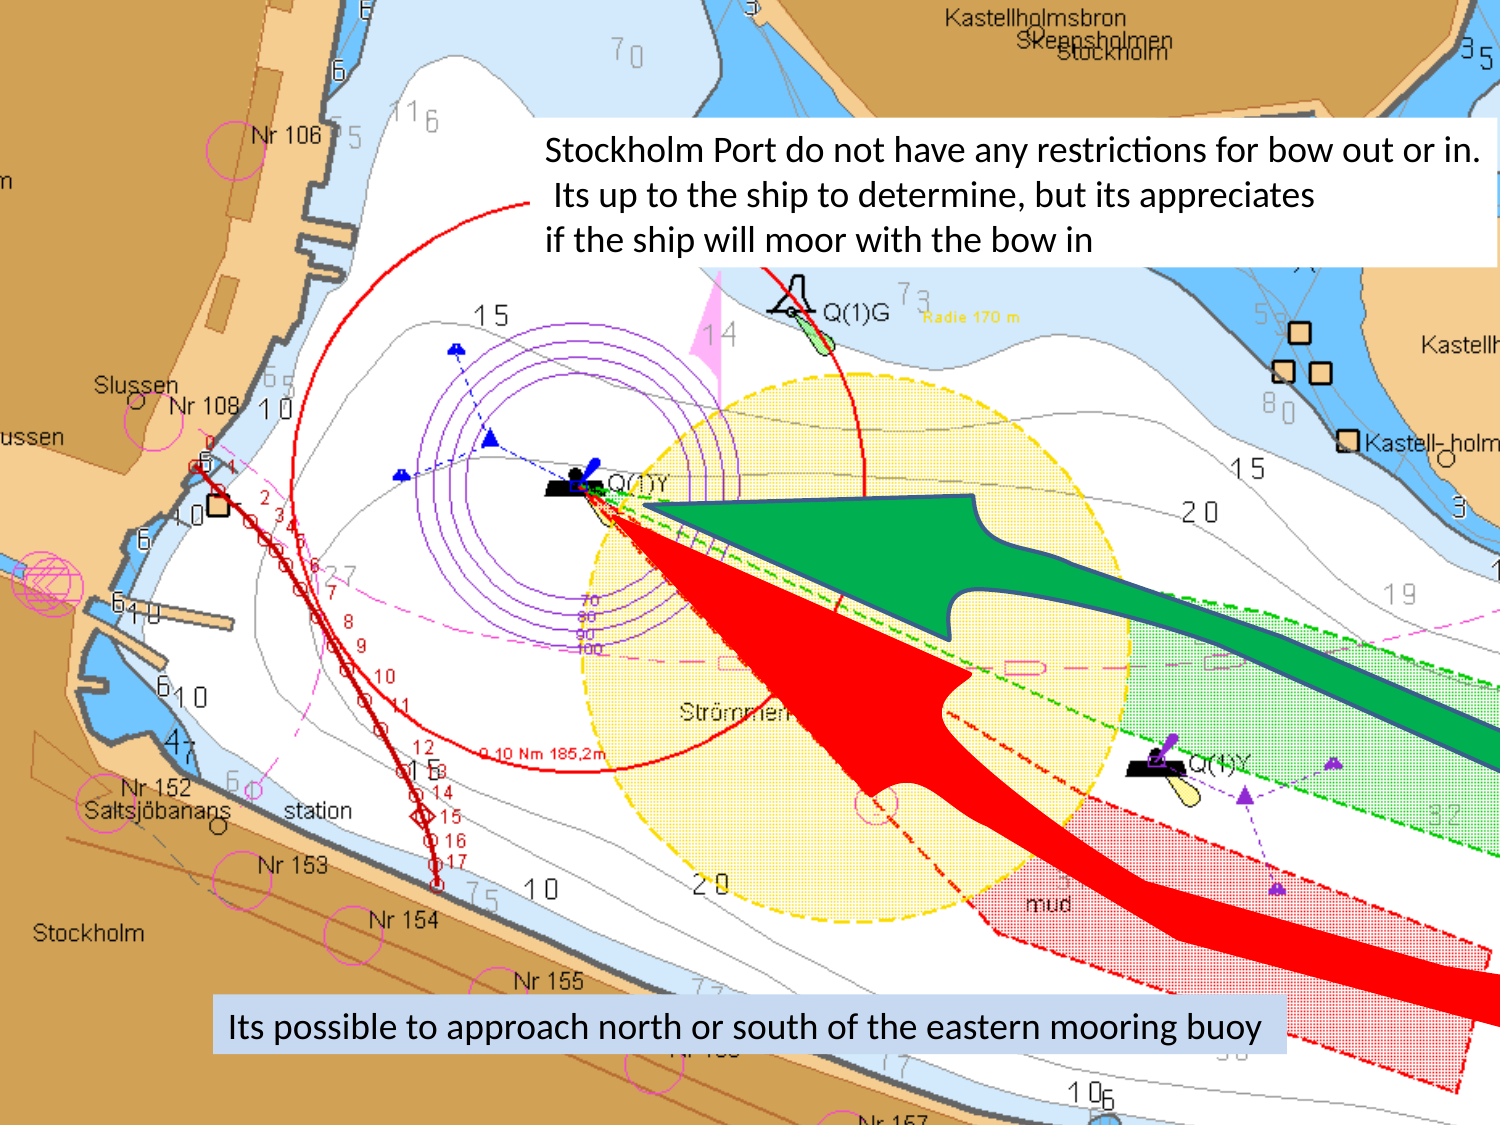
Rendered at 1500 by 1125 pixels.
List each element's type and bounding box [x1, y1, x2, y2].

text_box [529, 593, 1500, 916]
picture [0, 0, 1500, 1125]
